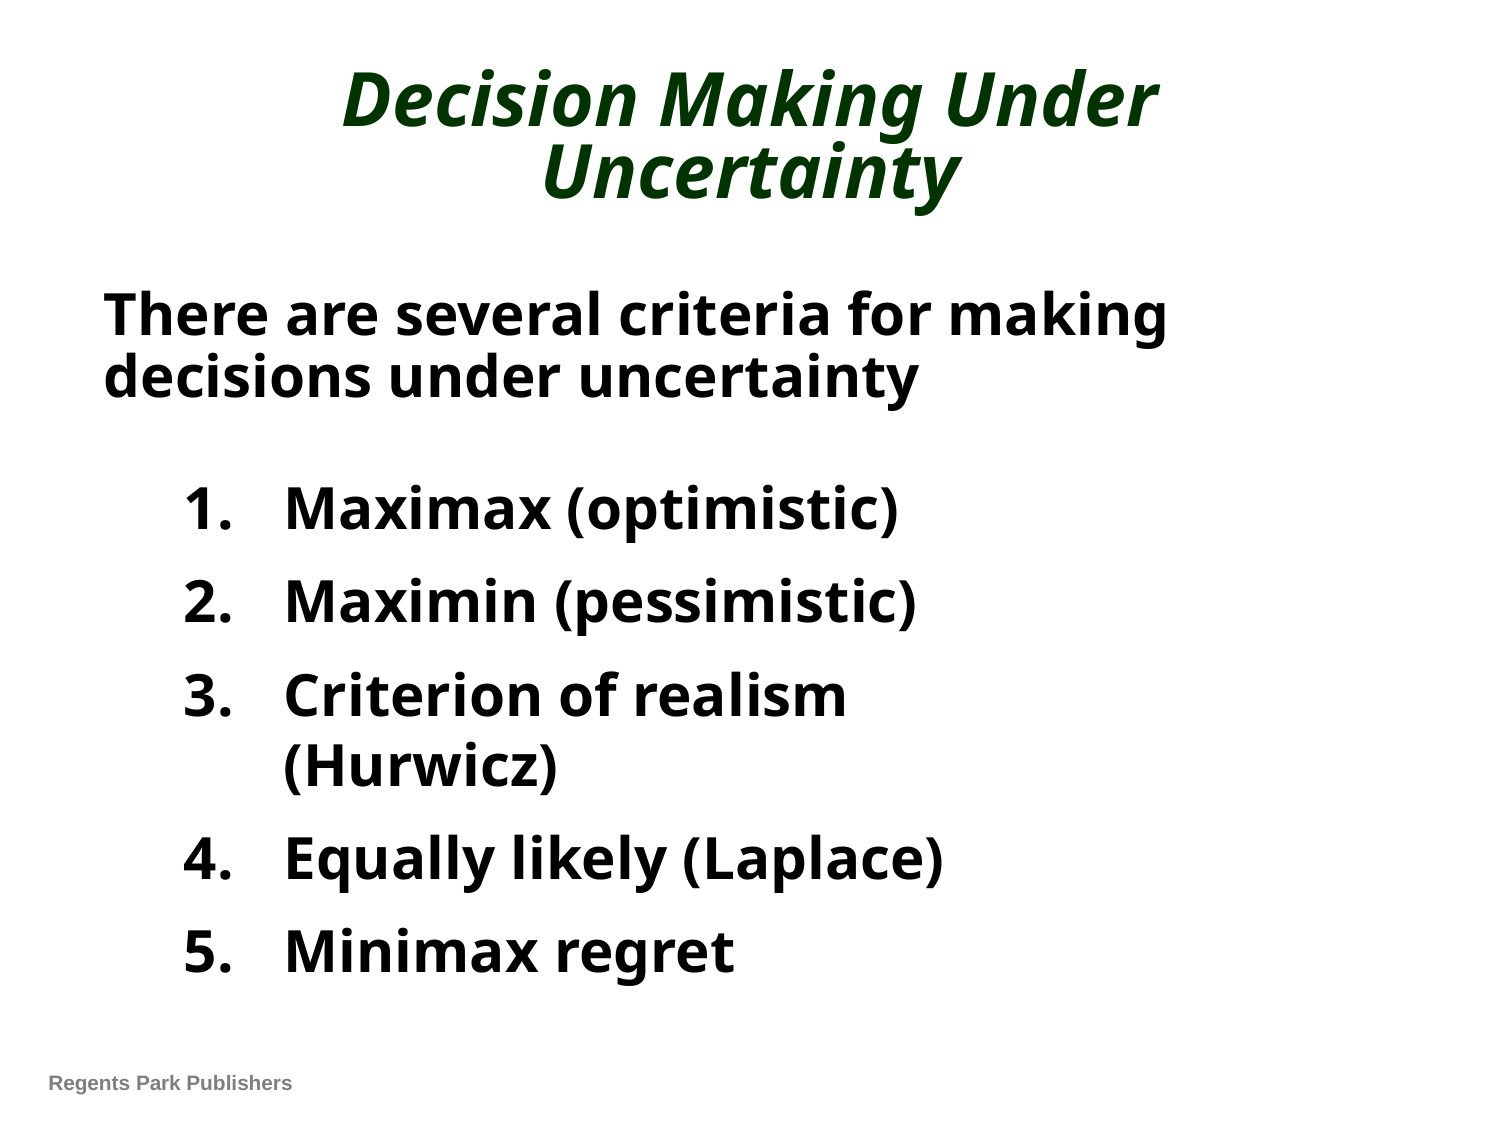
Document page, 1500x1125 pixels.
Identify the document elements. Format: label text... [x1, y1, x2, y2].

footer Regents Park Publishers [33, 1061, 655, 1105]
text_box There are several criteria for making decisions under uncertainty [88, 277, 1434, 418]
list Maximax (optimistic) Maximin (pessimistic) Criterion of realism (Hurwicz) Equally likely (Laplace) Minimax regret [168, 463, 1150, 972]
title Decision Making Under Uncertainty [112, 68, 1388, 213]
